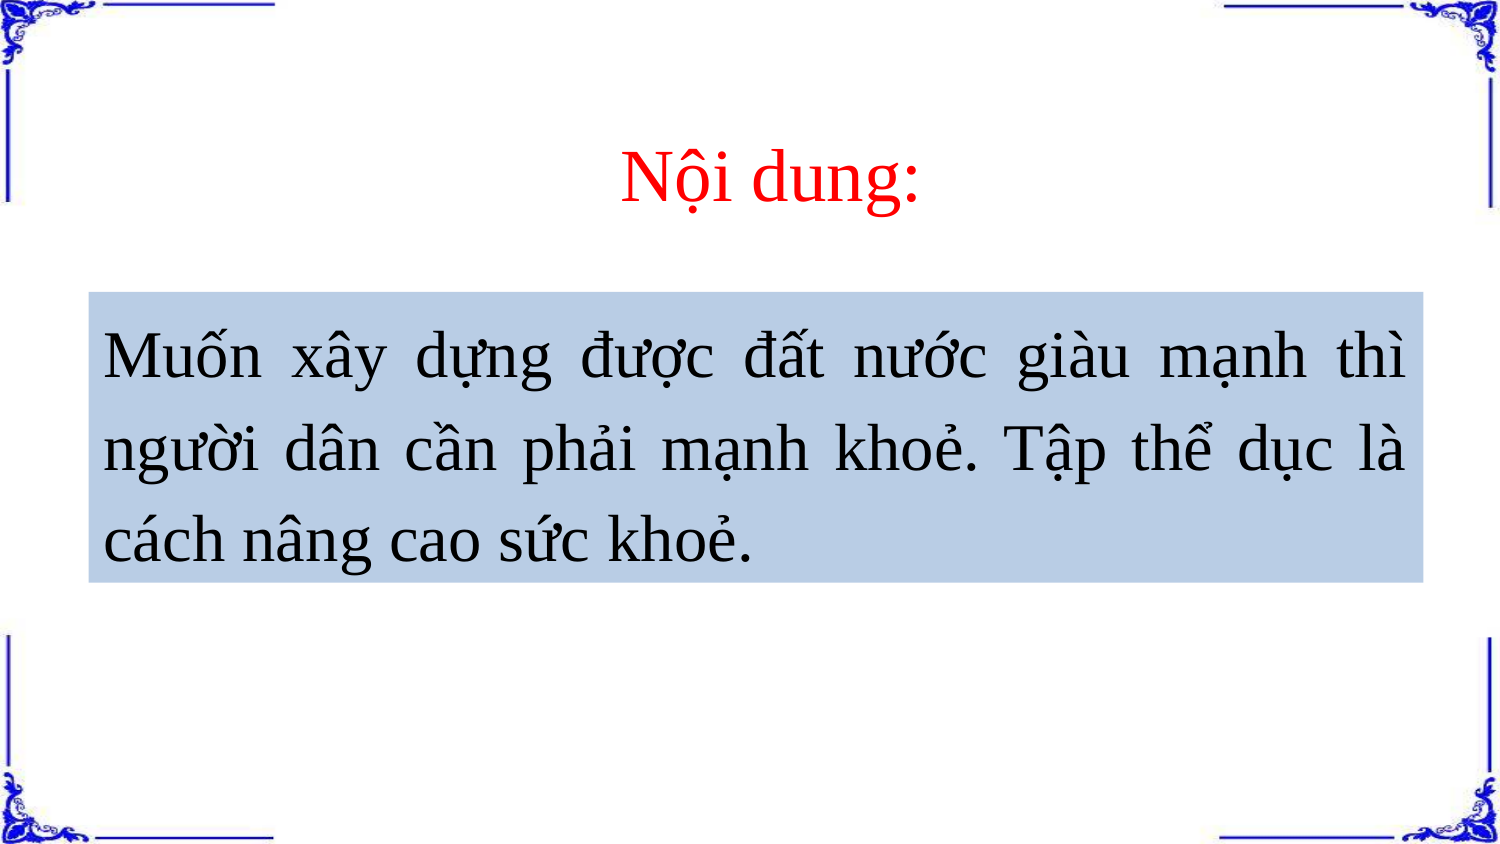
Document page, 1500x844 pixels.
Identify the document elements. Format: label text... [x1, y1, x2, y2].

text_box Muốn xây dựng được đất nước giàu mạnh thì người dân cần phải mạnh khoẻ. Tập thể dục là cách nâng cao sức khoẻ. [88, 291, 1424, 583]
text_box Nội dung: [499, 119, 1044, 224]
picture [0, 0, 1500, 844]
